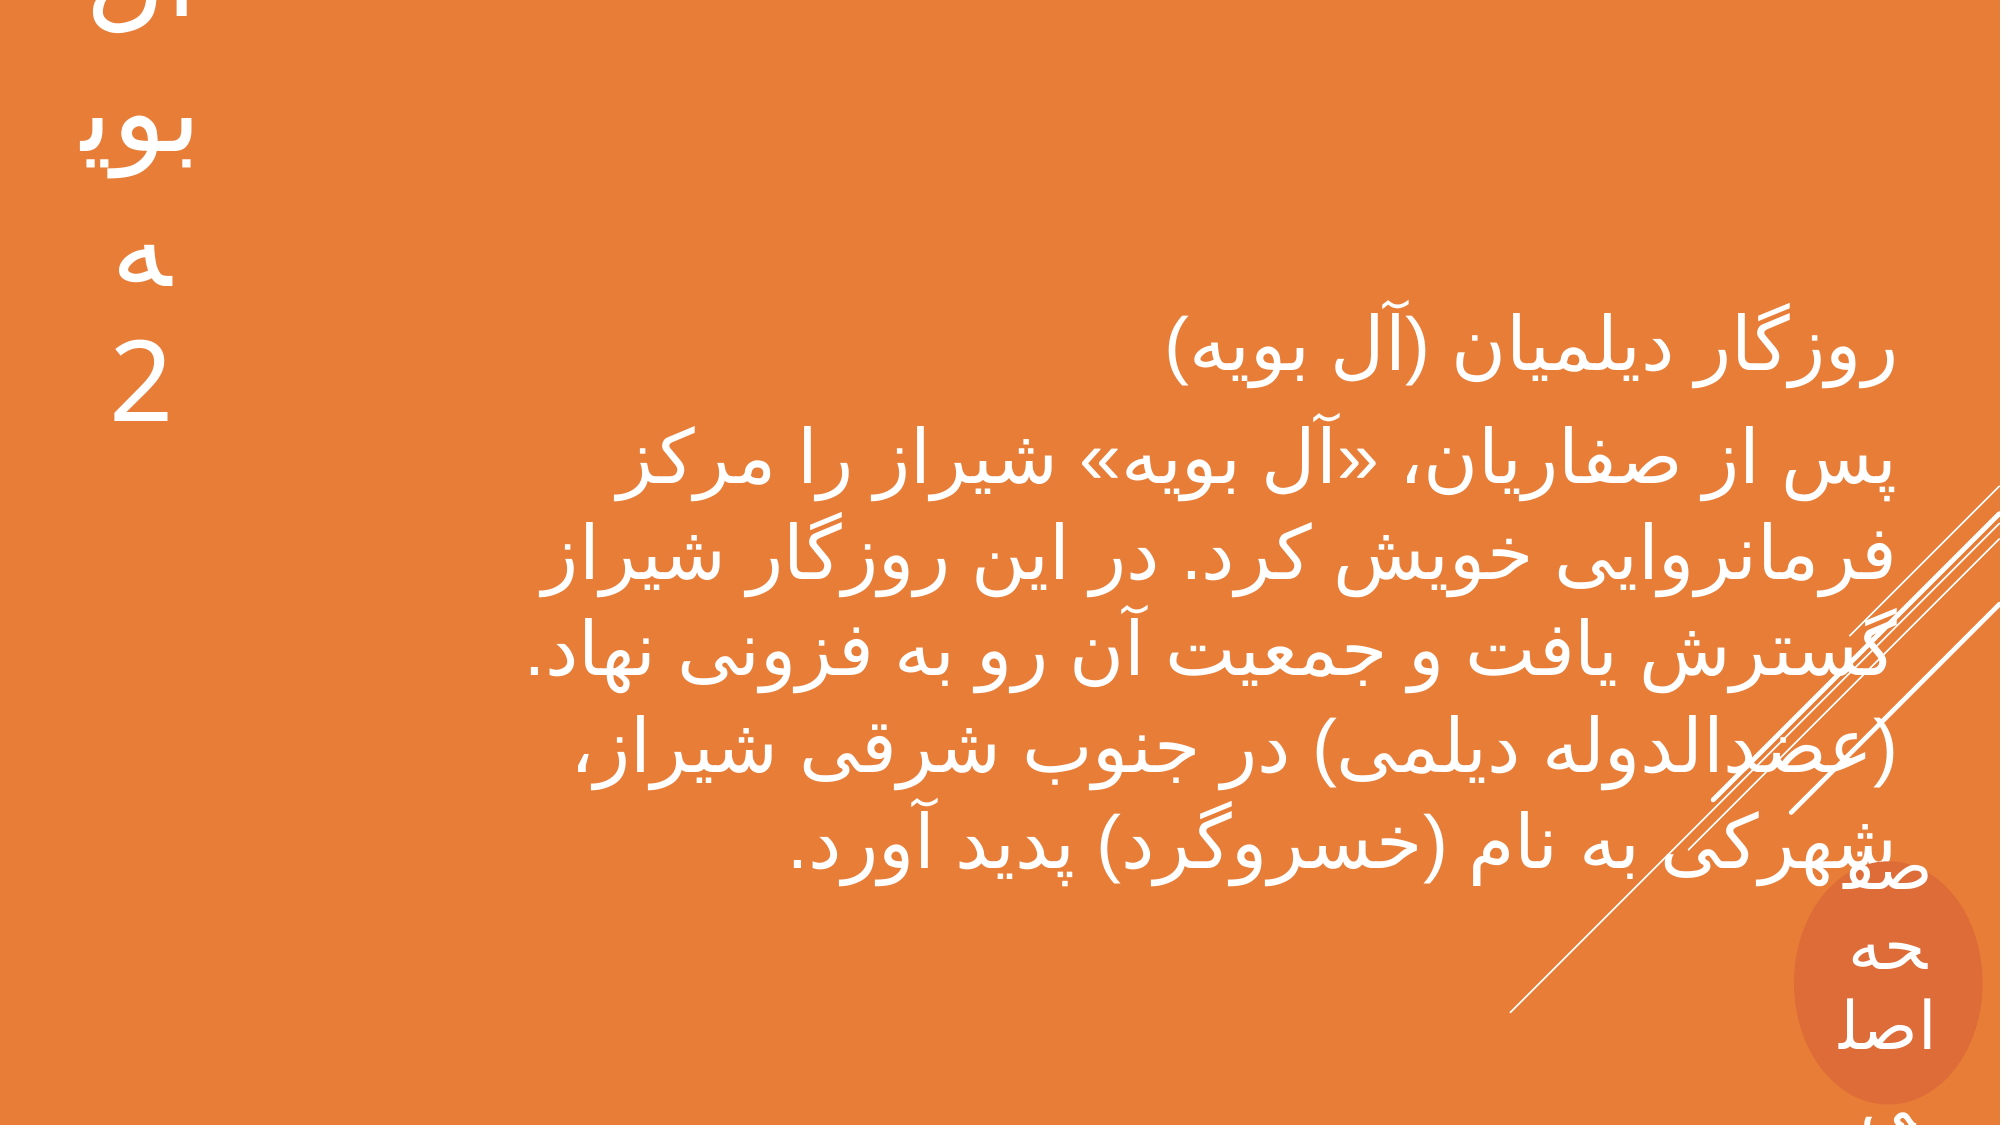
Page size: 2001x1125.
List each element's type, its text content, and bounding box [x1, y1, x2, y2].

text_box روزگار دیلمیان (آل بویه) پس از صفاریان، «آل بویه» شیراز را مرکز فرمانروایی خویش کرد. در این روزگار شیراز گسترش یافت و جمعیت آن رو به فزونی نهاد. (عضدالدوله دیلمی) در جنوب شرقی شیراز، شهرکی به نام (خسروگرد) پدید آورد. [310, 281, 1914, 891]
text_box آل بویه 2 [0, 0, 285, 350]
text_box صفحه اصلی [1792, 860, 1984, 1106]
